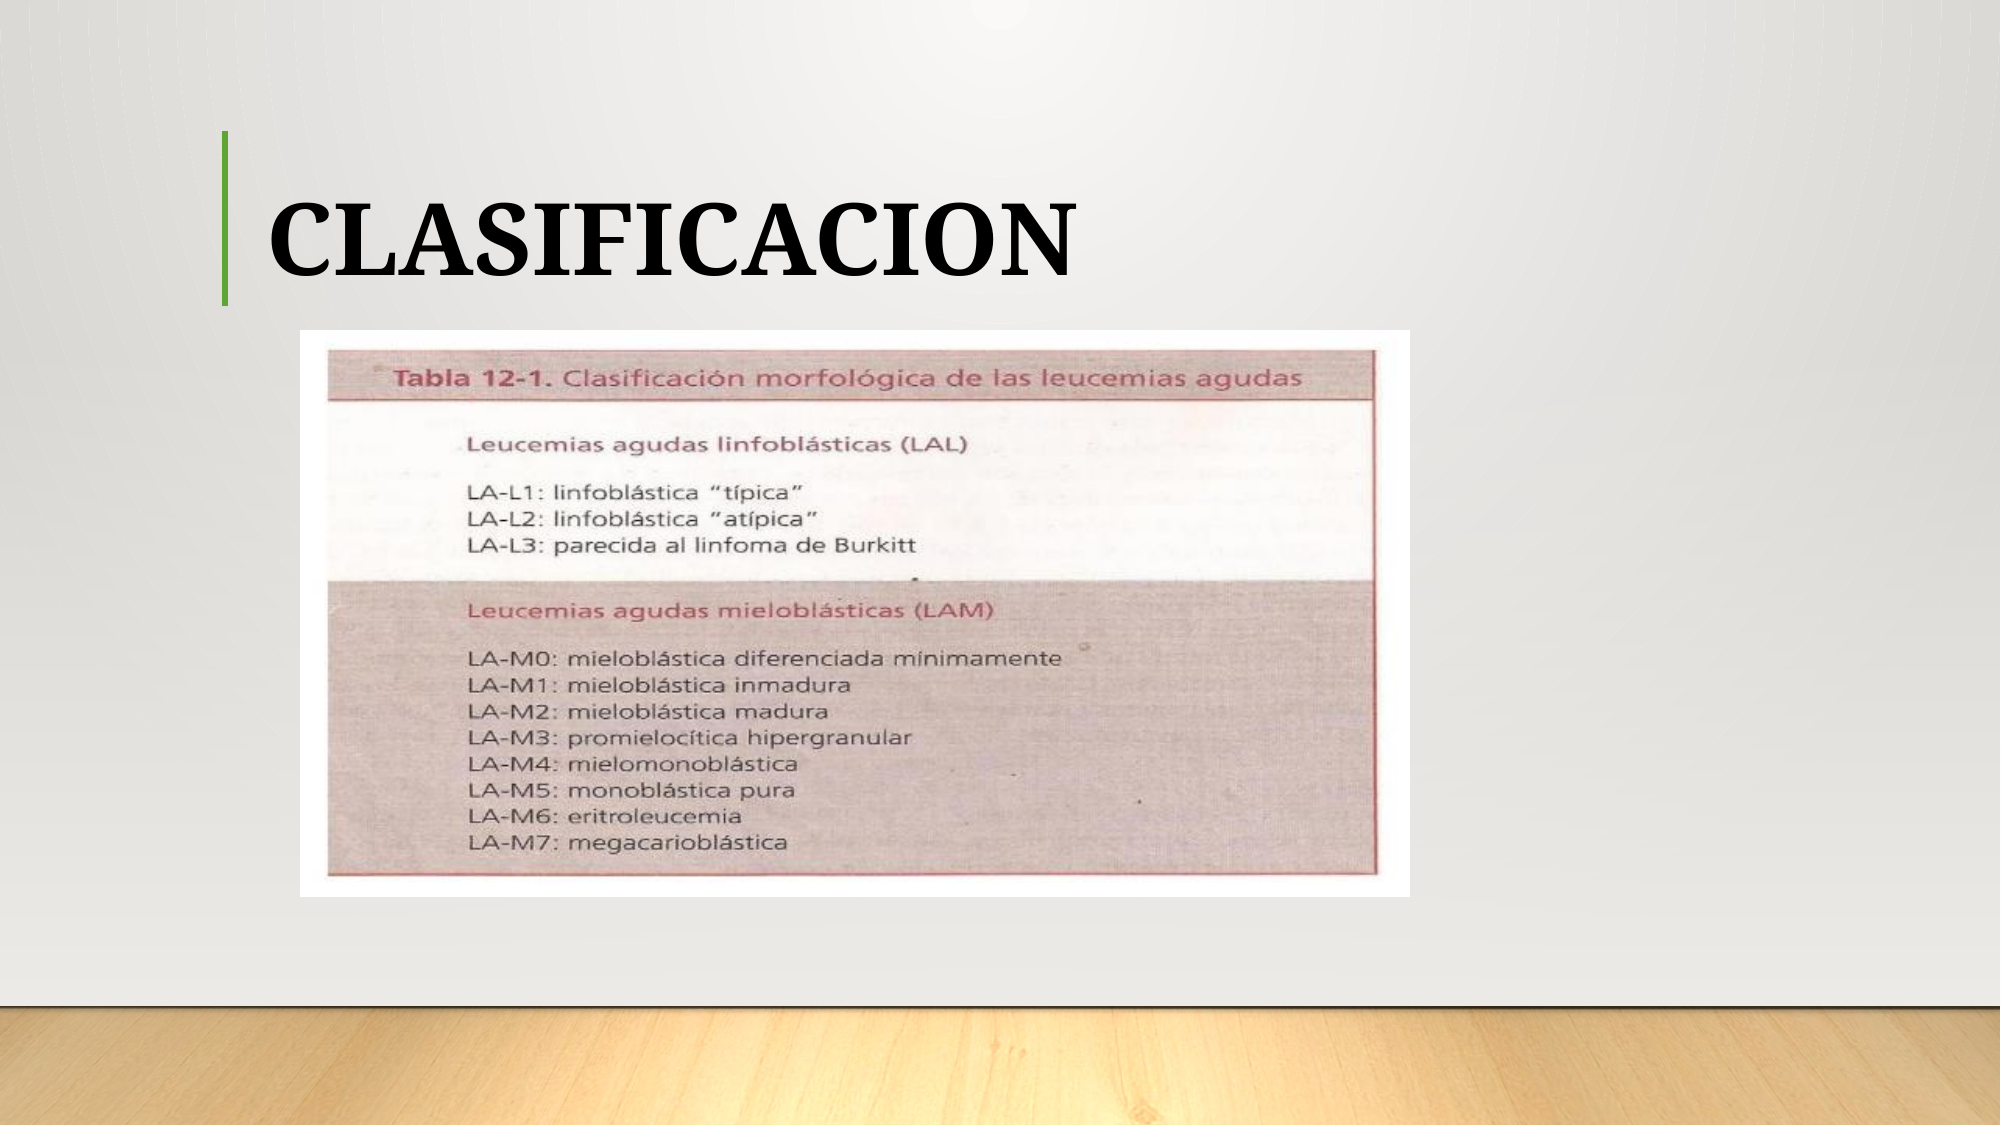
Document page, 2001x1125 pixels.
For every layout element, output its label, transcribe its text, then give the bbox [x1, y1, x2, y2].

picture [0, 1006, 2000, 1125]
title CLASIFICACION [251, 131, 1814, 305]
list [299, 330, 1411, 897]
